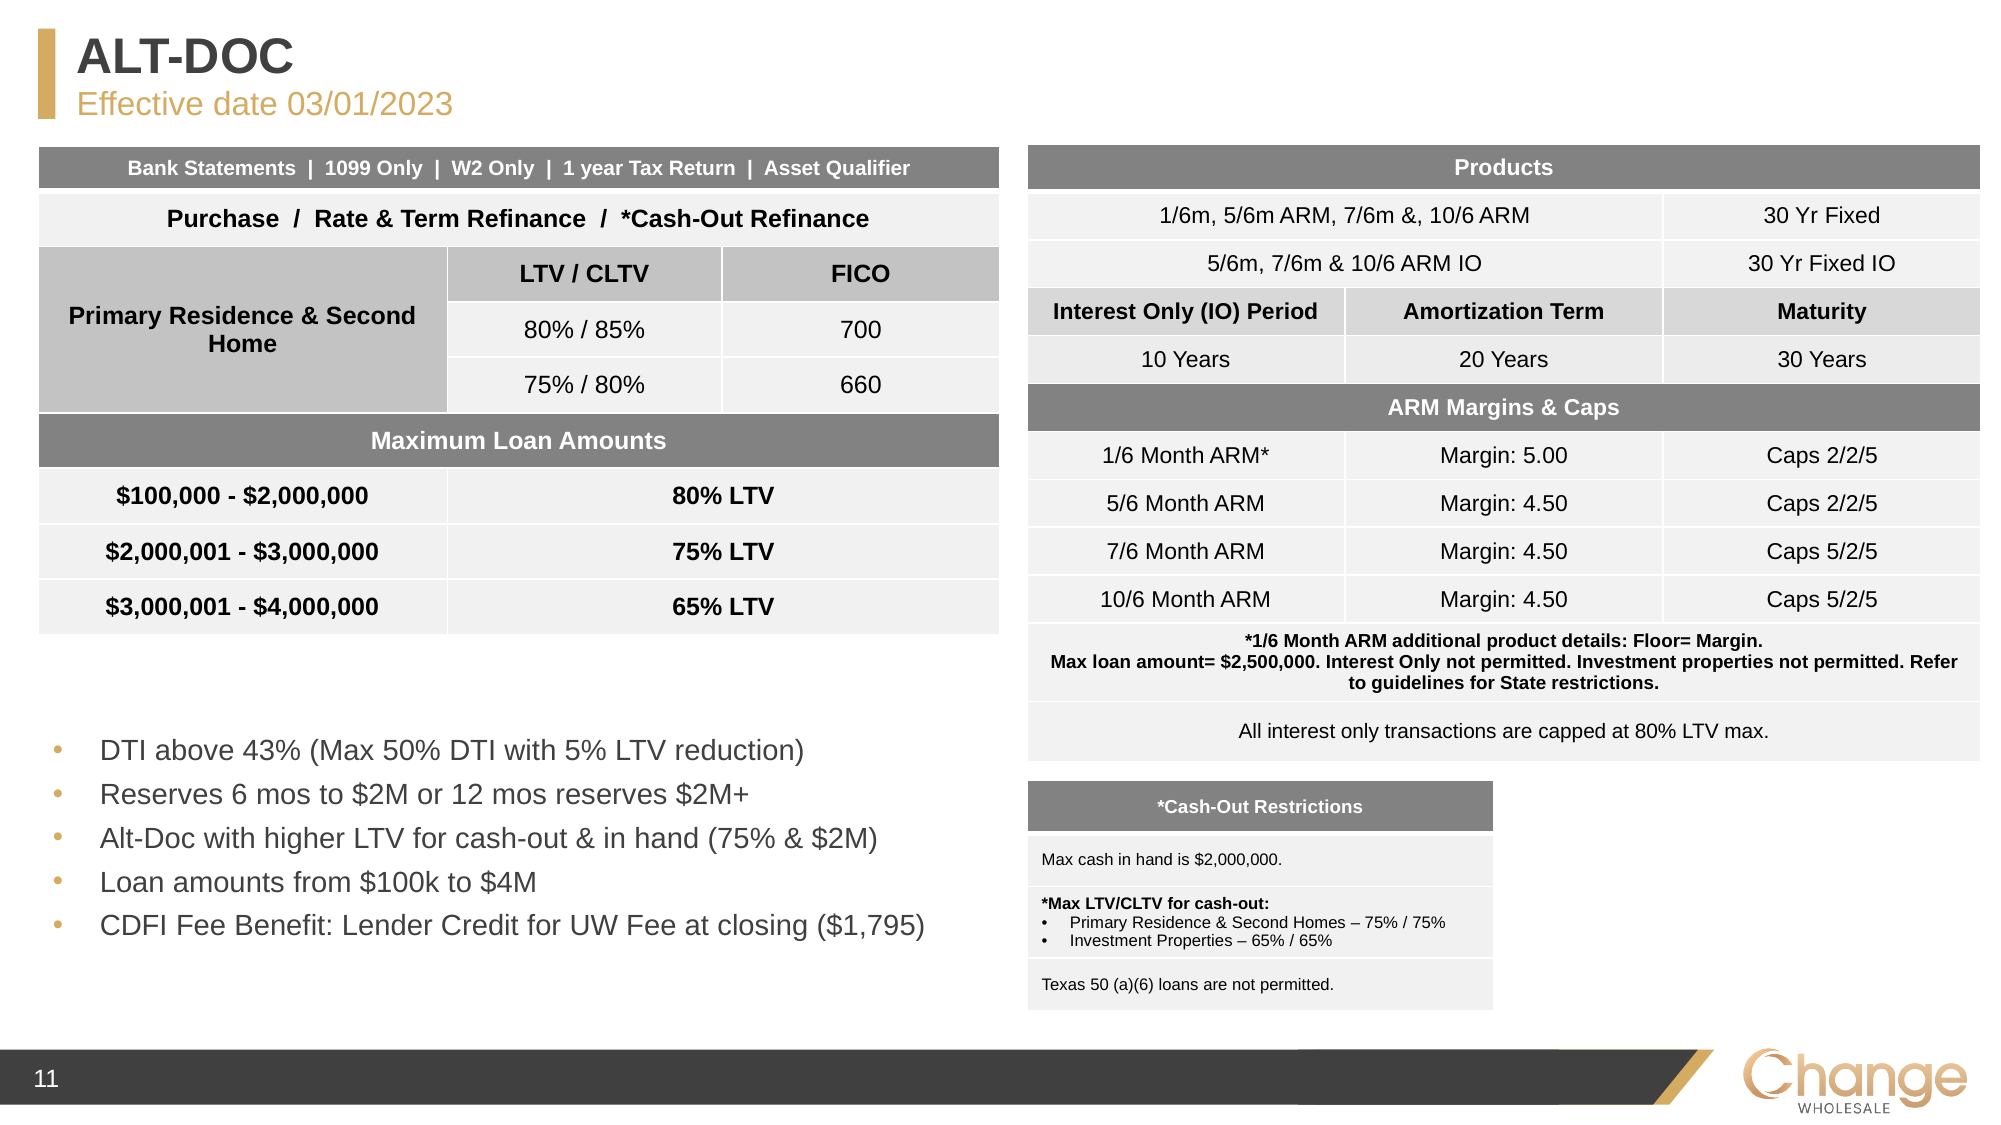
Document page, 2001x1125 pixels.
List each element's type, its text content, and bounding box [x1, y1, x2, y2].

picture [1743, 1048, 1967, 1118]
table_cell 65% LTV [448, 580, 999, 634]
table_cell Caps 5/2/5 [1664, 528, 1980, 574]
table_cell 30 Years [1664, 336, 1980, 383]
table_cell 30 Yr Fixed [1664, 194, 1980, 239]
table_cell ARM Margins & Caps [1028, 384, 1980, 431]
table_cell Maximum Loan Amounts [39, 414, 999, 467]
text_box [37, 27, 57, 120]
table_cell 700 [723, 303, 999, 356]
table_cell 5/6 Month ARM [1028, 480, 1344, 526]
table_cell Margin: 5.00 [1346, 432, 1662, 479]
table_cell *Max LTV/CLTV for cash-out: Primary Residence & Second Homes – 75% / 75% Investment Properties – 65% / 65% [1028, 887, 1493, 957]
table_cell *1/6 Month ARM additional product details: Floor= Margin. Max loan amount= $2,500,000. Interest Only not permitted. Investment properties not permitted. Refer to guidelines for State restrictions. [1028, 624, 1980, 701]
table_cell Purchase / Rate & Term Refinance / *Cash-Out Refinance [39, 194, 999, 246]
table_cell 5/6m, 7/6m & 10/6 ARM IO [1028, 241, 1662, 287]
table_cell 80% / 85% [448, 303, 721, 356]
table_cell Margin: 4.50 [1346, 576, 1662, 622]
table_cell 10 Years [1028, 336, 1344, 383]
table_cell 80% LTV [448, 469, 999, 523]
table_cell Caps 5/2/5 [1664, 576, 1980, 622]
table_cell 20 Years [1346, 336, 1662, 383]
table_cell 30 Yr Fixed IO [1664, 241, 1980, 287]
table_cell Maturity [1664, 288, 1980, 335]
table_cell $2,000,001 - $3,000,000 [39, 525, 447, 578]
text_box Effective date 03/01/2023 [61, 75, 1195, 151]
table_header *Cash-Out Restrictions [1039, 781, 1493, 831]
table_cell 660 [723, 358, 999, 412]
table_cell 10/6 Month ARM [1028, 576, 1344, 622]
table_cell Interest Only (IO) Period [1028, 288, 1344, 335]
table_cell Caps 2/2/5 [1664, 480, 1980, 526]
table_cell Caps 2/2/5 [1664, 432, 1980, 479]
table_cell Primary Residence & Second Home [39, 247, 447, 412]
table_cell $100,000 - $2,000,000 [39, 469, 447, 523]
table_cell 75% LTV [448, 525, 999, 578]
table_cell Texas 50 (a)(6) loans are not permitted. [1028, 959, 1493, 1010]
table_cell Margin: 4.50 [1346, 528, 1662, 574]
table_cell LTV / CLTV [448, 247, 721, 301]
table_header Bank Statements | 1099 Only | W2 Only | 1 year Tax Return | Asset Qualifier [39, 147, 999, 188]
text_box ALT-DOC [61, 15, 822, 75]
table_cell Amortization Term [1346, 288, 1662, 335]
table_cell $3,000,001 - $4,000,000 [39, 580, 447, 634]
table_cell 75% / 80% [448, 358, 721, 412]
table_cell 1/6 Month ARM* [1028, 432, 1344, 479]
table_cell All interest only transactions are capped at 80% LTV max. [1028, 702, 1980, 761]
table_cell FICO [723, 247, 999, 301]
text_box DTI above 43% (Max 50% DTI with 5% LTV reduction) Reserves 6 mos to $2M or 12 mos reserves $2M+ Alt-Doc with higher LTV for cash-out & in hand (75% & $2M) Loan amounts from $100k to $4M CDFI Fee Benefit: Lender Credit for UW Fee at closing ($1,795) [38, 715, 1039, 949]
table_cell Max cash in hand is $2,000,000. [1039, 836, 1493, 886]
table_cell 1/6m, 5/6m ARM, 7/6m &, 10/6 ARM [1028, 194, 1662, 239]
table_cell Margin: 4.50 [1346, 480, 1662, 526]
table_cell 7/6 Month ARM [1028, 528, 1344, 574]
slide_number 11 [18, 1040, 157, 1115]
table_header Products [1028, 145, 1980, 189]
